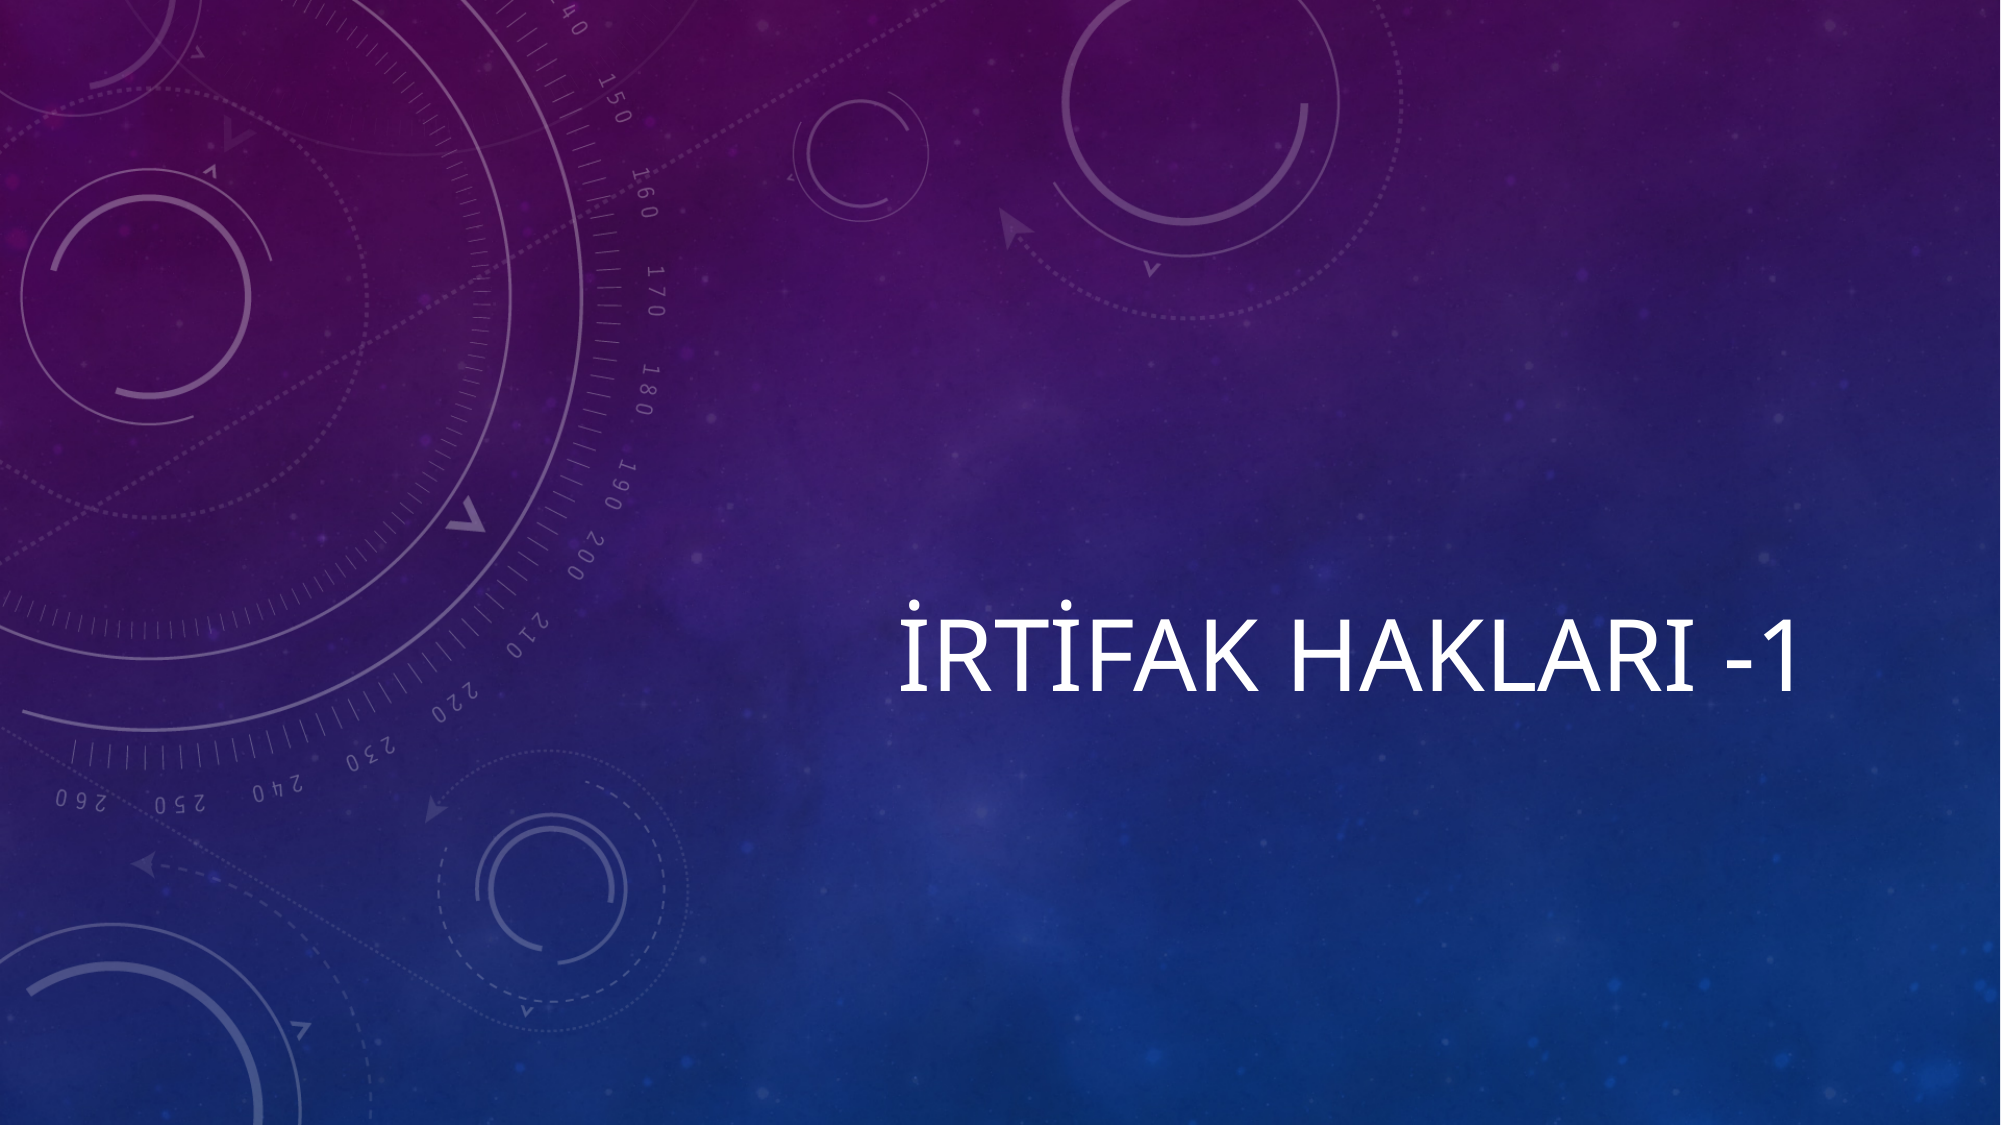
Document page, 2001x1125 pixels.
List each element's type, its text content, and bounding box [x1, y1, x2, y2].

picture [0, 0, 2001, 1125]
title İRTİFAK HAKLARI -1 [648, 322, 1829, 720]
